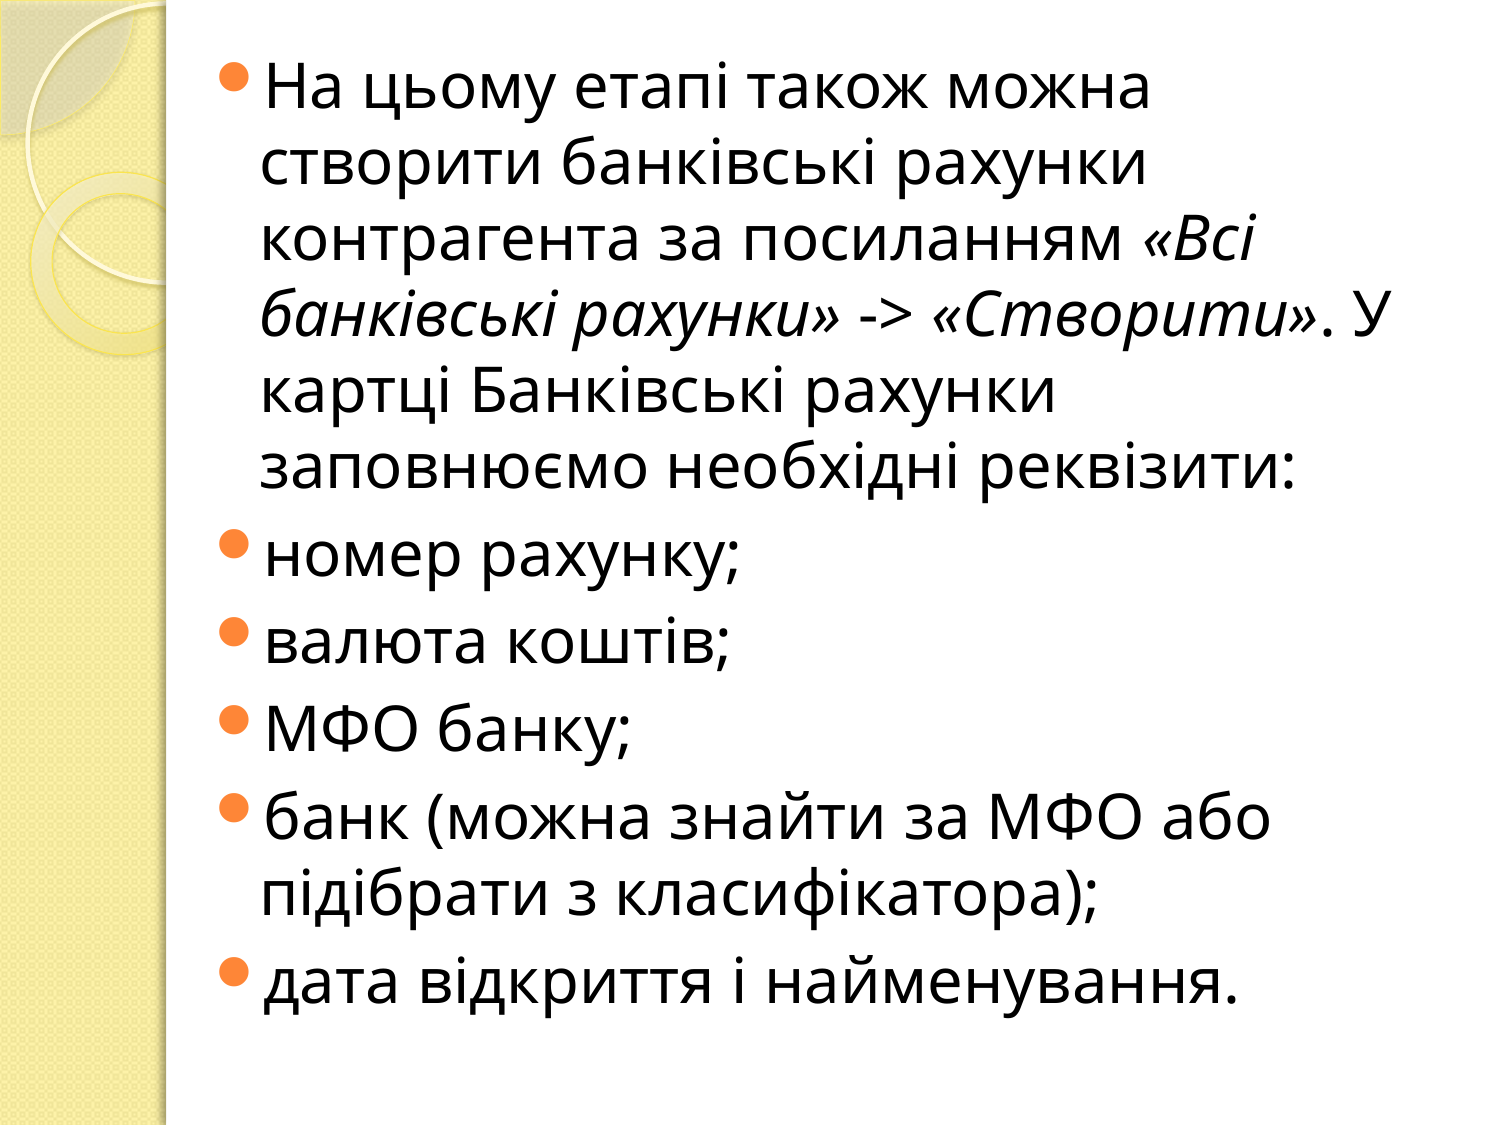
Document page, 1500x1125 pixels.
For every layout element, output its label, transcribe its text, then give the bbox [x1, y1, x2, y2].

list На цьому етапі також можна створити банківські рахунки контрагента за посиланням «Всі банківські рахунки» -> «Створити». У картці Банківські рахунки заповнюємо необхідні реквізити: номер рахунку; валюта коштів; МФО банку; банк (можна знайти за МФО або підібрати з класифікатора); дата відкриття і найменування. [187, 37, 1466, 1025]
